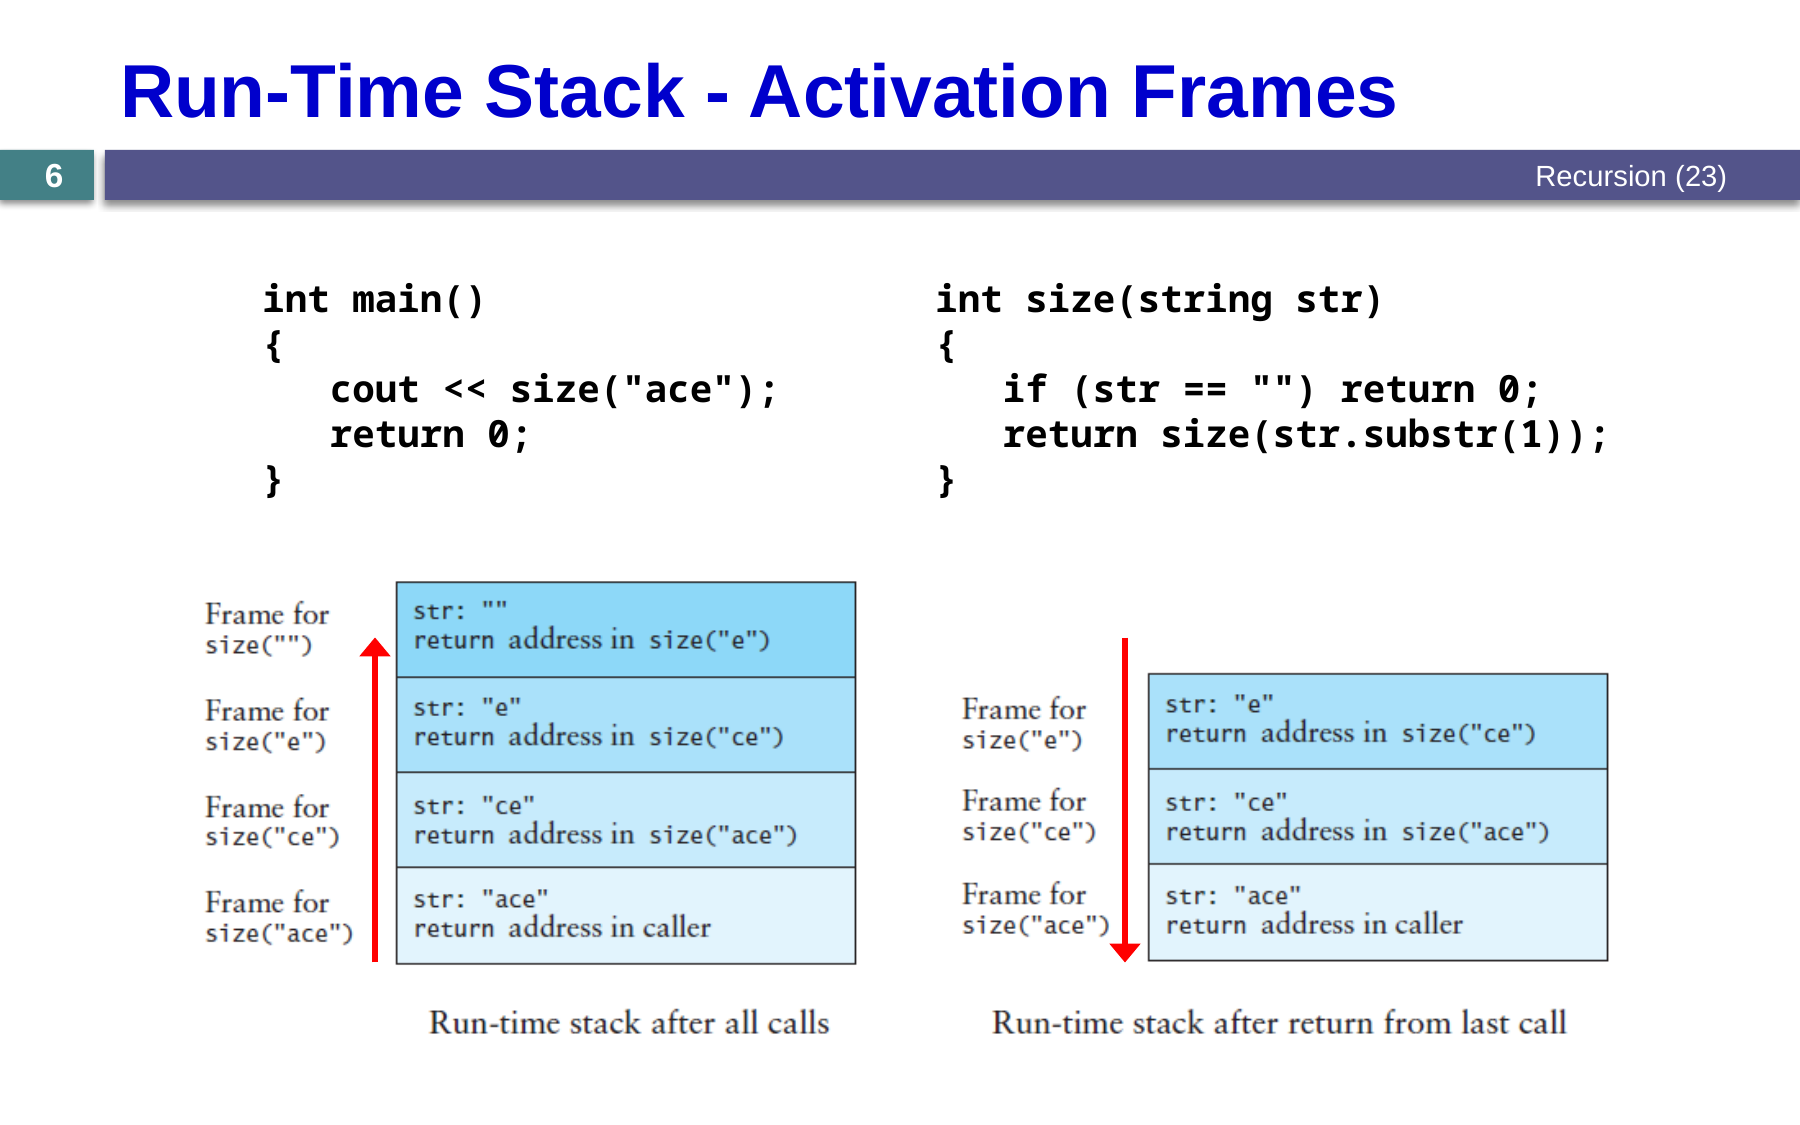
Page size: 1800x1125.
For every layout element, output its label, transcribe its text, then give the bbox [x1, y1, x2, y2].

picture [193, 562, 1630, 1084]
text_box int size(string str) { if (str == "") return 0; return size(str.substr(1)); } [920, 267, 1671, 508]
footer Recursion (23) [925, 149, 1743, 199]
text_box int main() { cout << size("ace"); return 0; } [247, 267, 800, 508]
title Run-Time Stack - Activation Frames [104, 27, 1743, 148]
slide_number 6 [0, 151, 108, 197]
